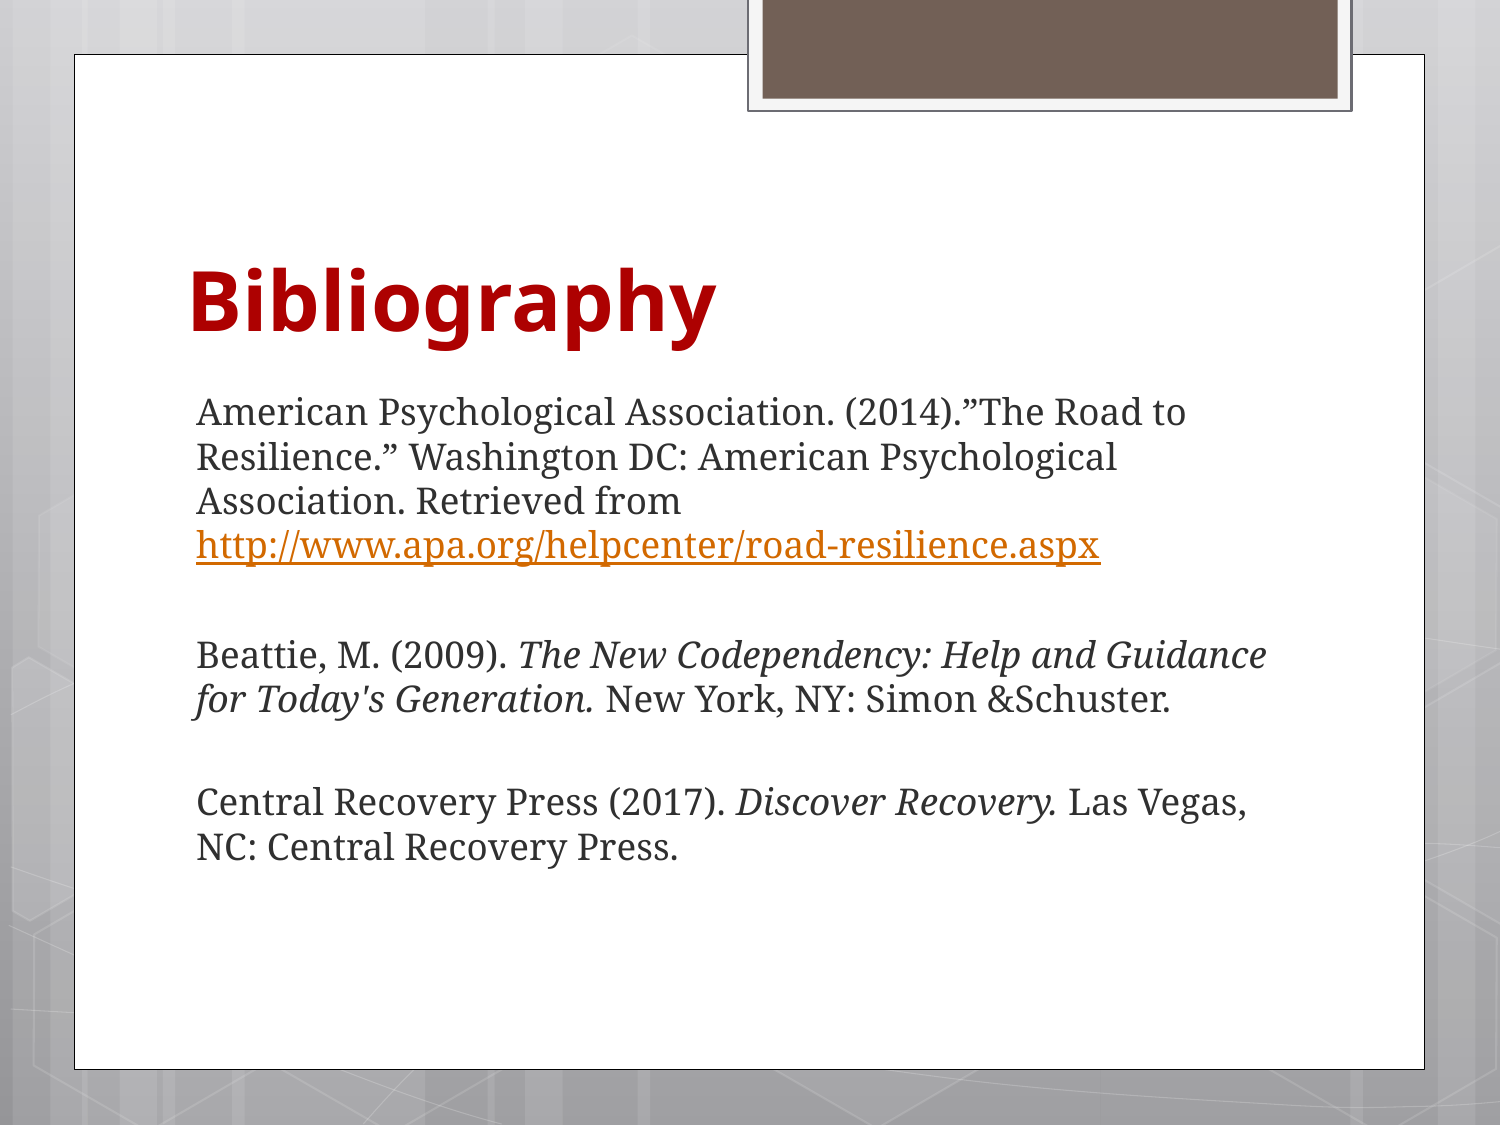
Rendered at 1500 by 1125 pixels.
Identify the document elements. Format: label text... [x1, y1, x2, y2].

title Bibliography [171, 168, 1324, 357]
list American Psychological Association. (2014).”The Road to Resilience.” Washington DC: American Psychological Association. Retrieved from http://www.apa.org/helpcenter/road-resilience.aspx Beattie, M. (2009). The New Codependency: Help and Guidance for Today's Generation. New York, NY: Simon &Schuster. Central Recovery Press (2017). Discover Recovery. Las Vegas, NC: Central Recovery Press. [171, 381, 1283, 988]
